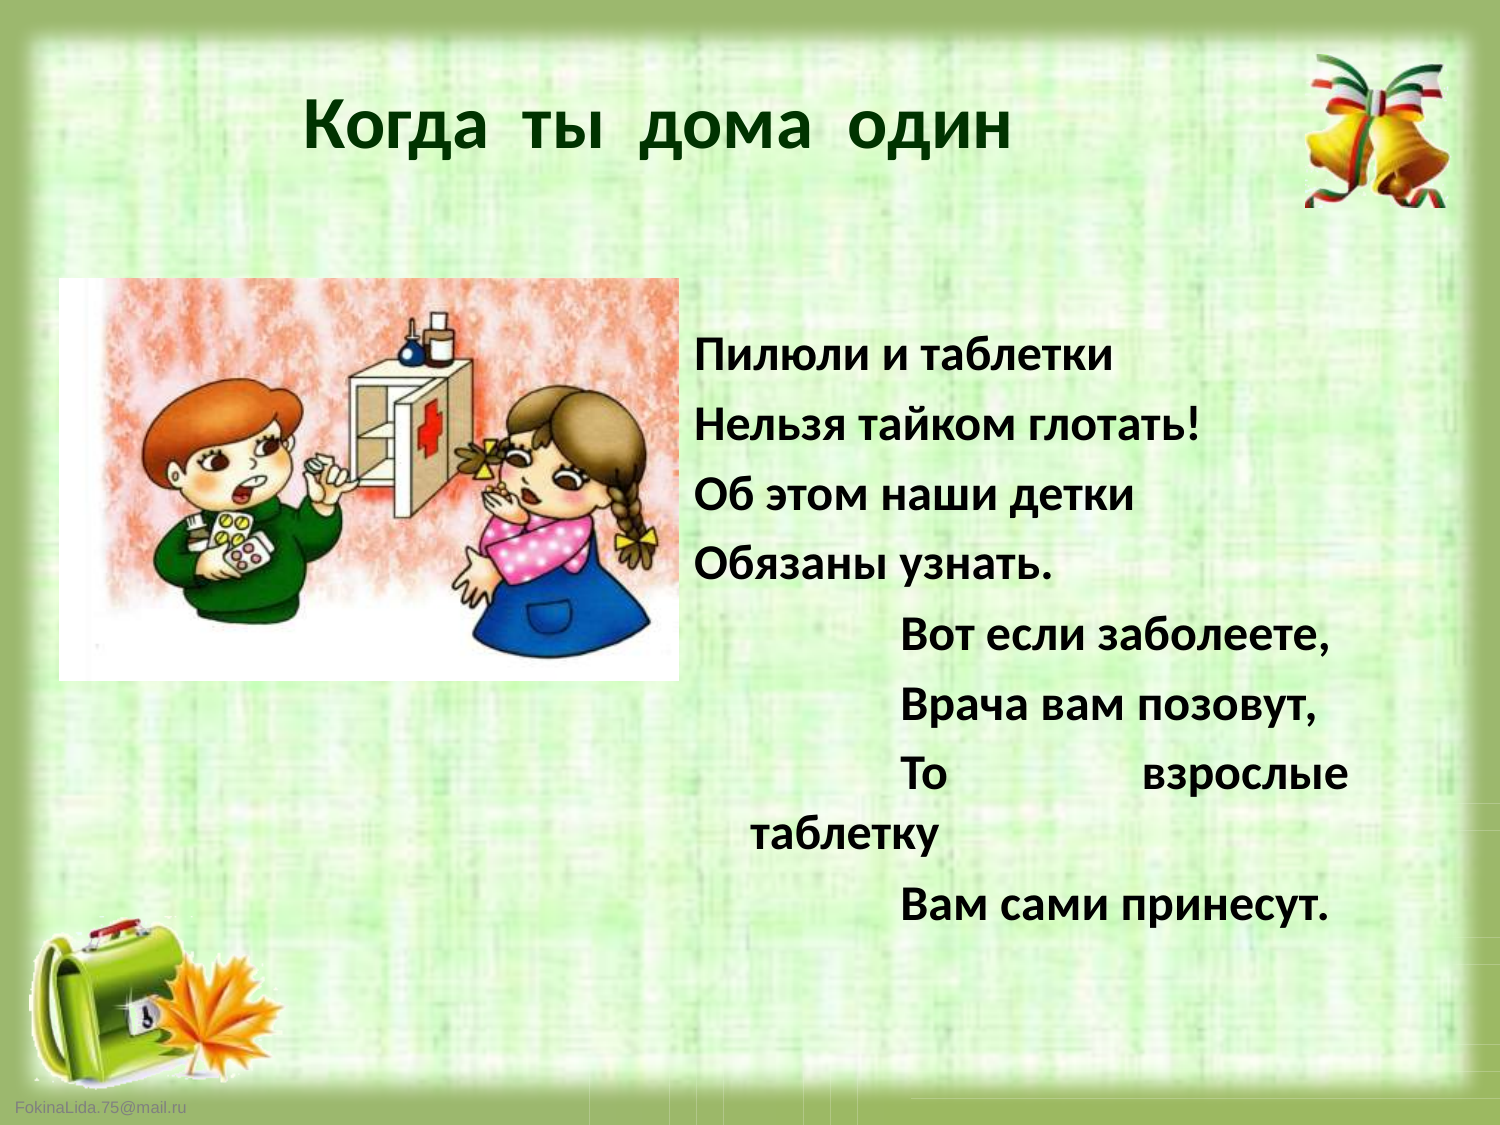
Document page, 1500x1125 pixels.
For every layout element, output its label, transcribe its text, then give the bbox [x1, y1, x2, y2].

list Пилюли и таблетки Нельзя тайком глотать! Об этом наши детки Обязаны узнать. Вот если заболеете, Врача вам позовут, То взрослые таблетку Вам сами принесут. [678, 172, 1365, 1083]
text_box Когда ты дома один [289, 66, 1258, 172]
picture [29, 49, 1456, 1096]
